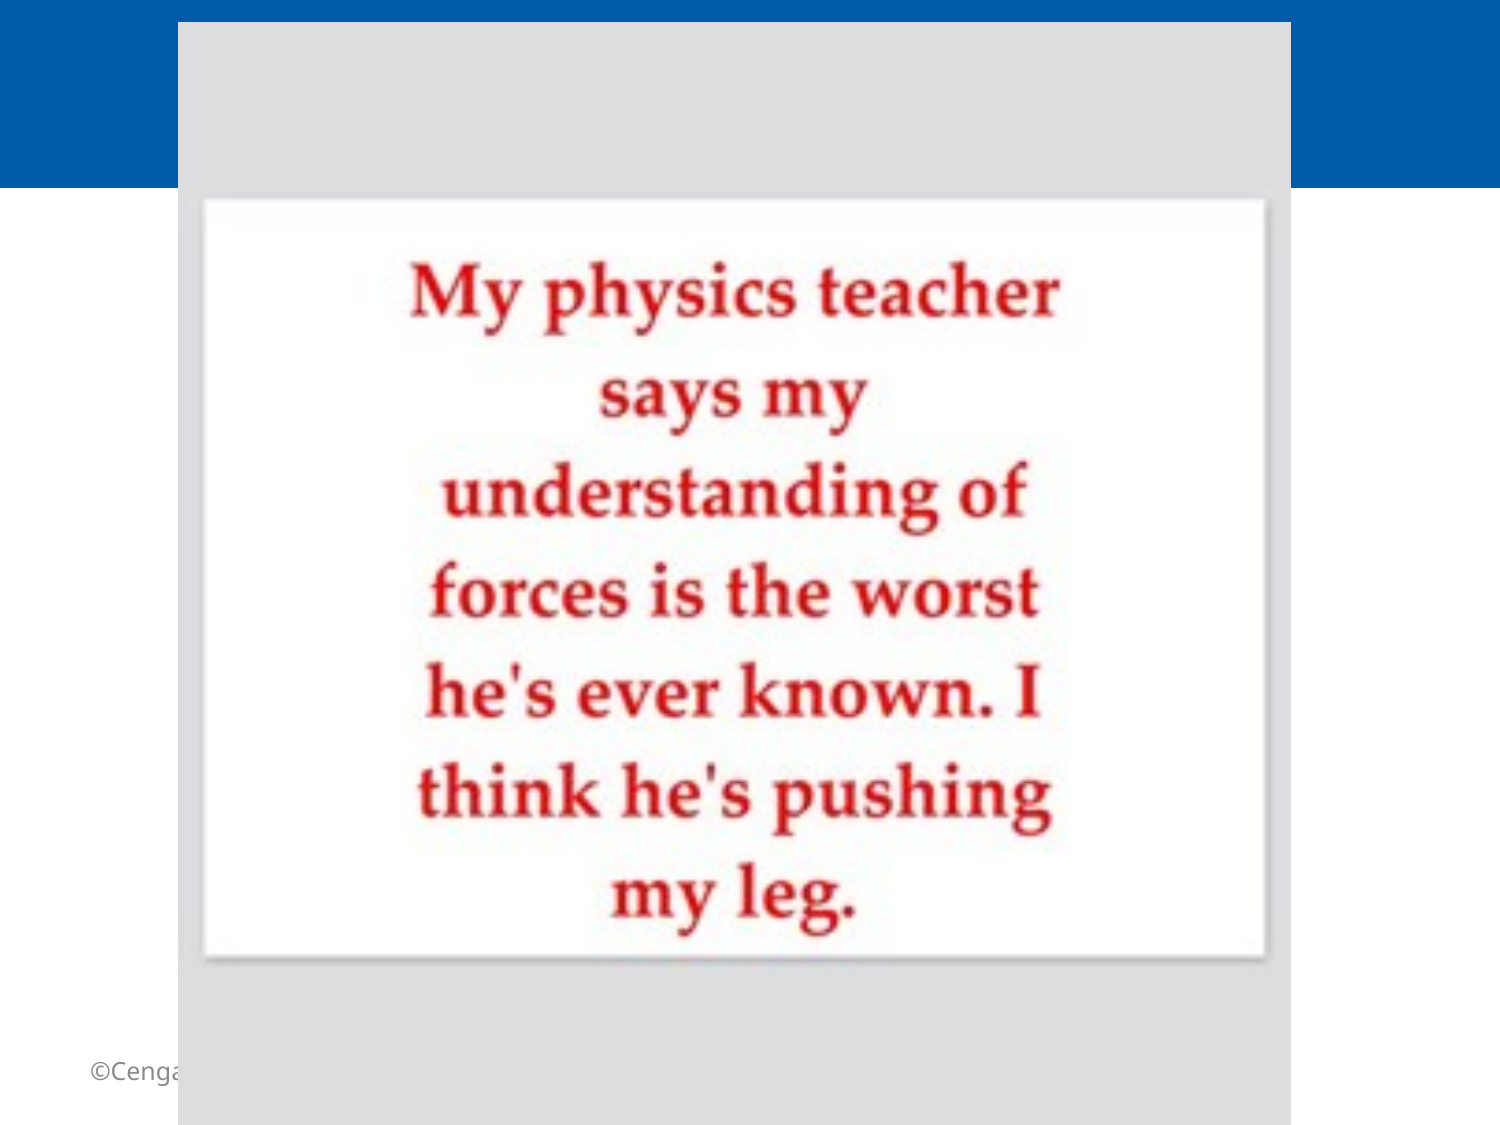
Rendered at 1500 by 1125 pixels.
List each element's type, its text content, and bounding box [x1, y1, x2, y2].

picture [0, 0, 1500, 1125]
footer ©Cengage [75, 1042, 173, 1103]
